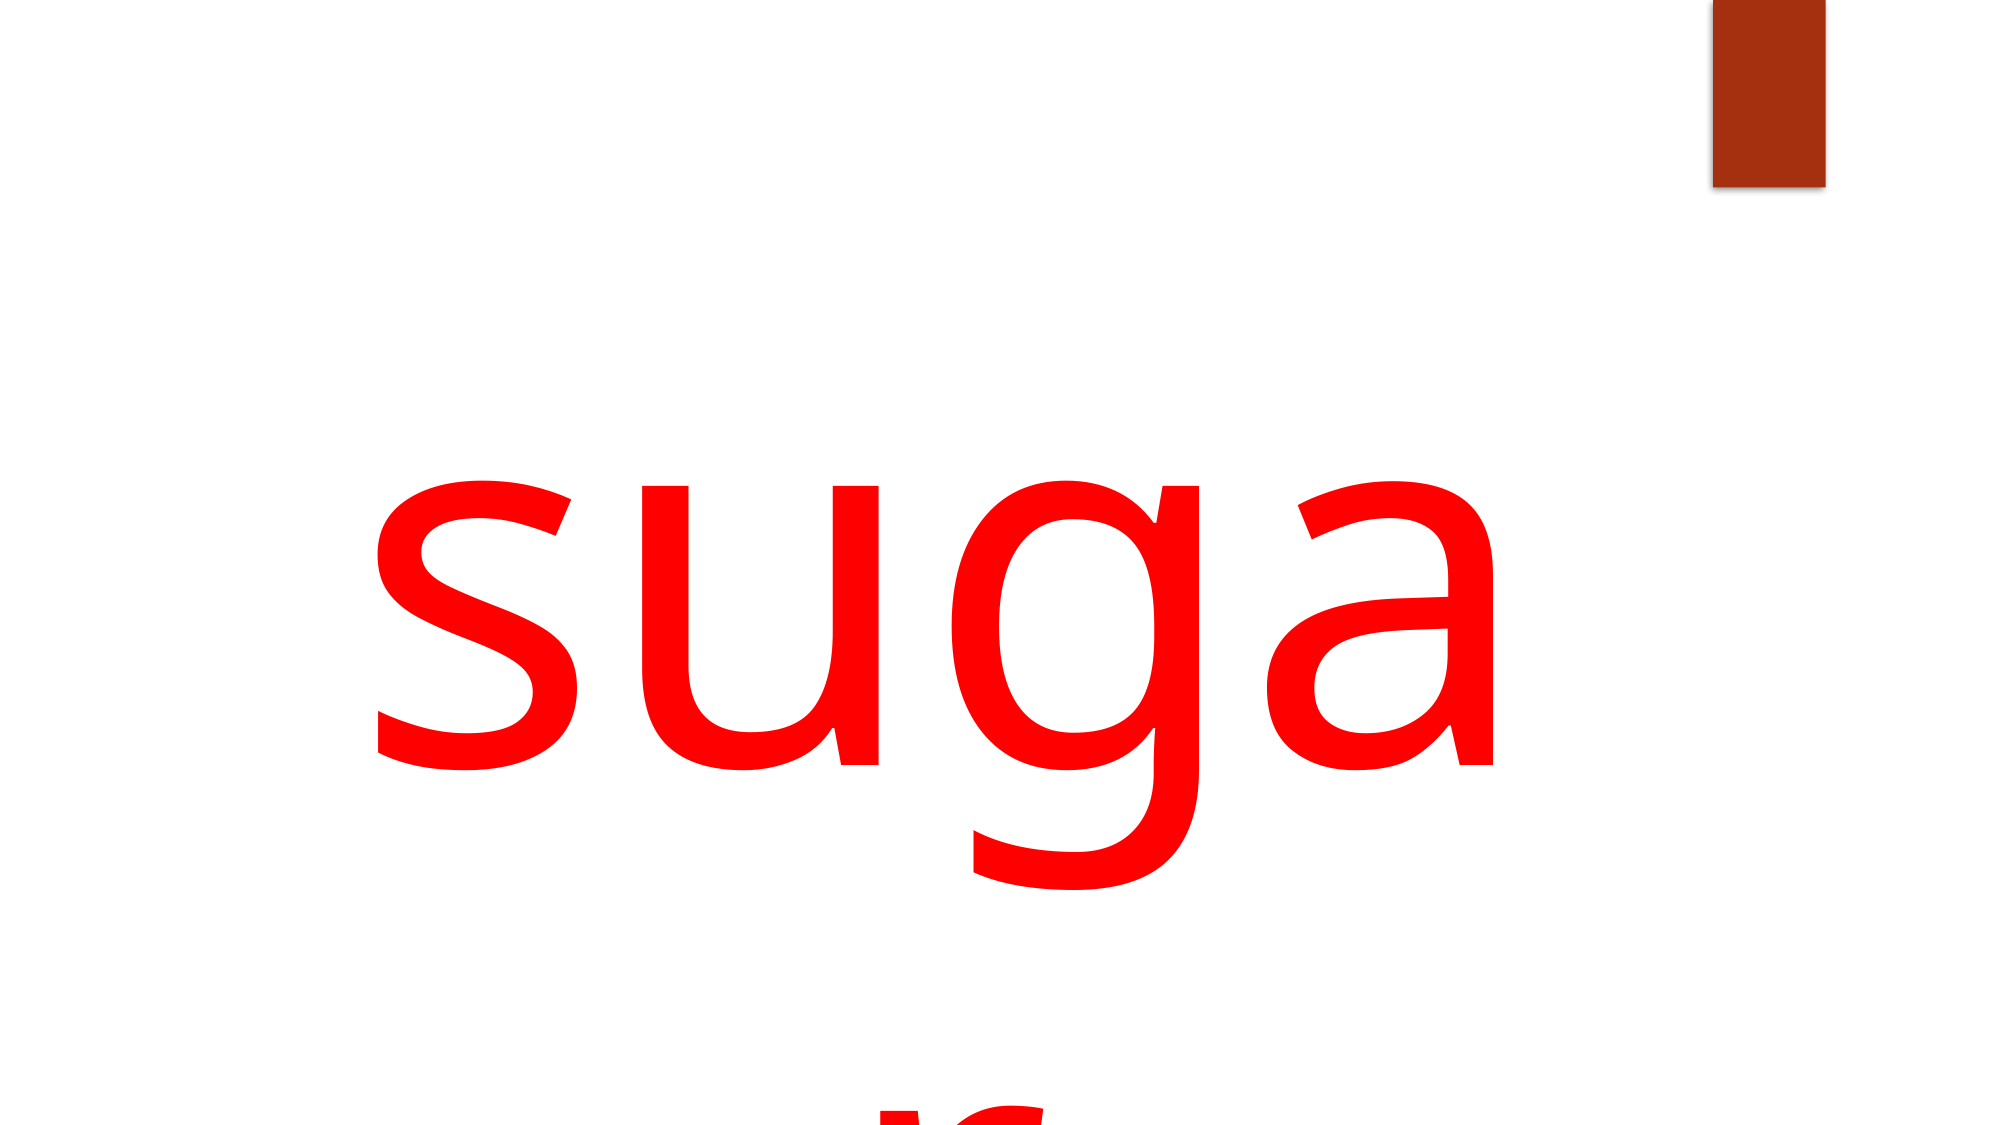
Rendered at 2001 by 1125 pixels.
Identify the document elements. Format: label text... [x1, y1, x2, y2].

text_box sugar [236, 237, 1652, 1125]
